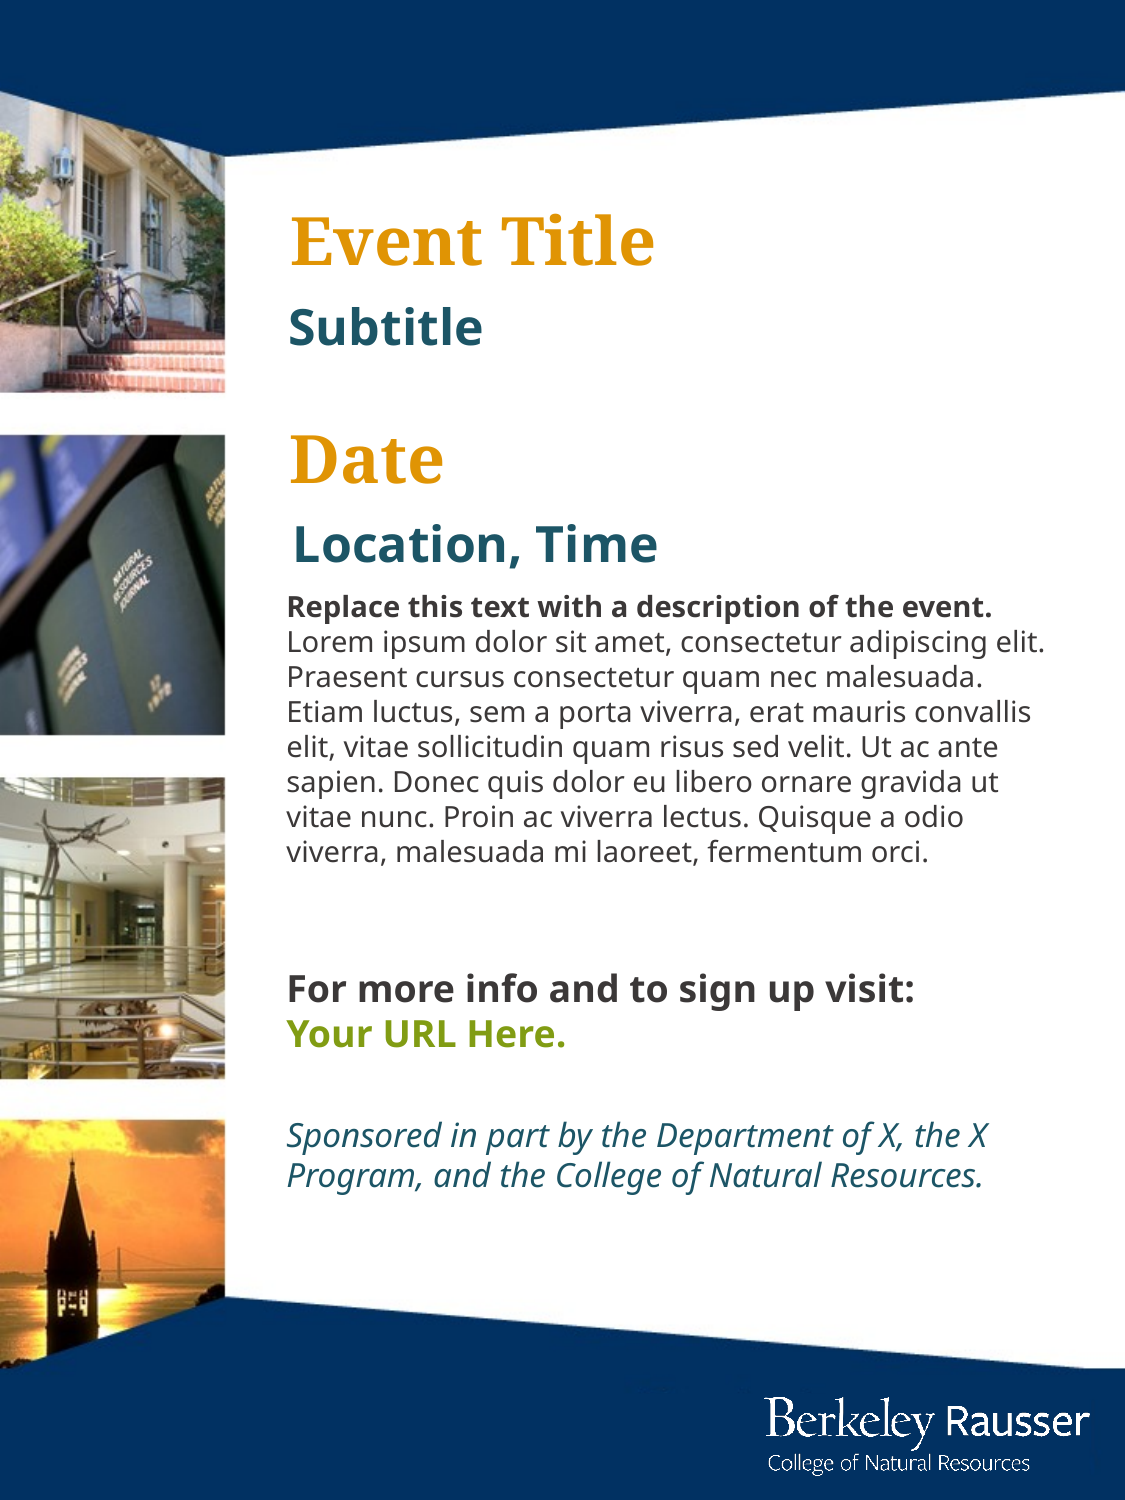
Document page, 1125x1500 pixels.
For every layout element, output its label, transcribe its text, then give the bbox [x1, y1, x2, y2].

picture [0, 0, 1125, 1500]
text_box Event Title [275, 191, 672, 287]
text_box Date [274, 409, 461, 504]
text_box [612, 1392, 1091, 1485]
text_box Replace this text with a description of the event. Lorem ipsum dolor sit amet, consectetur adipiscing elit. Praesent cursus consectetur quam nec malesuada. Etiam luctus, sem a porta viverra, erat mauris convallis elit, vitae sollicitudin quam risus sed velit. Ut ac ante sapien. Donec quis dolor eu libero ornare gravida ut vitae nunc. Proin ac viverra lectus. Quisque a odio viverra, malesuada mi laoreet, fermentum orci. [271, 580, 1072, 876]
text_box Location, Time [278, 505, 674, 580]
text_box For more info and to sign up visit: Your URL Here. [271, 957, 1072, 1062]
text_box Subtitle [273, 287, 499, 363]
text_box Sponsored in part by the Department of X, the X Program, and the College of Natural Resources. [271, 1106, 1072, 1202]
